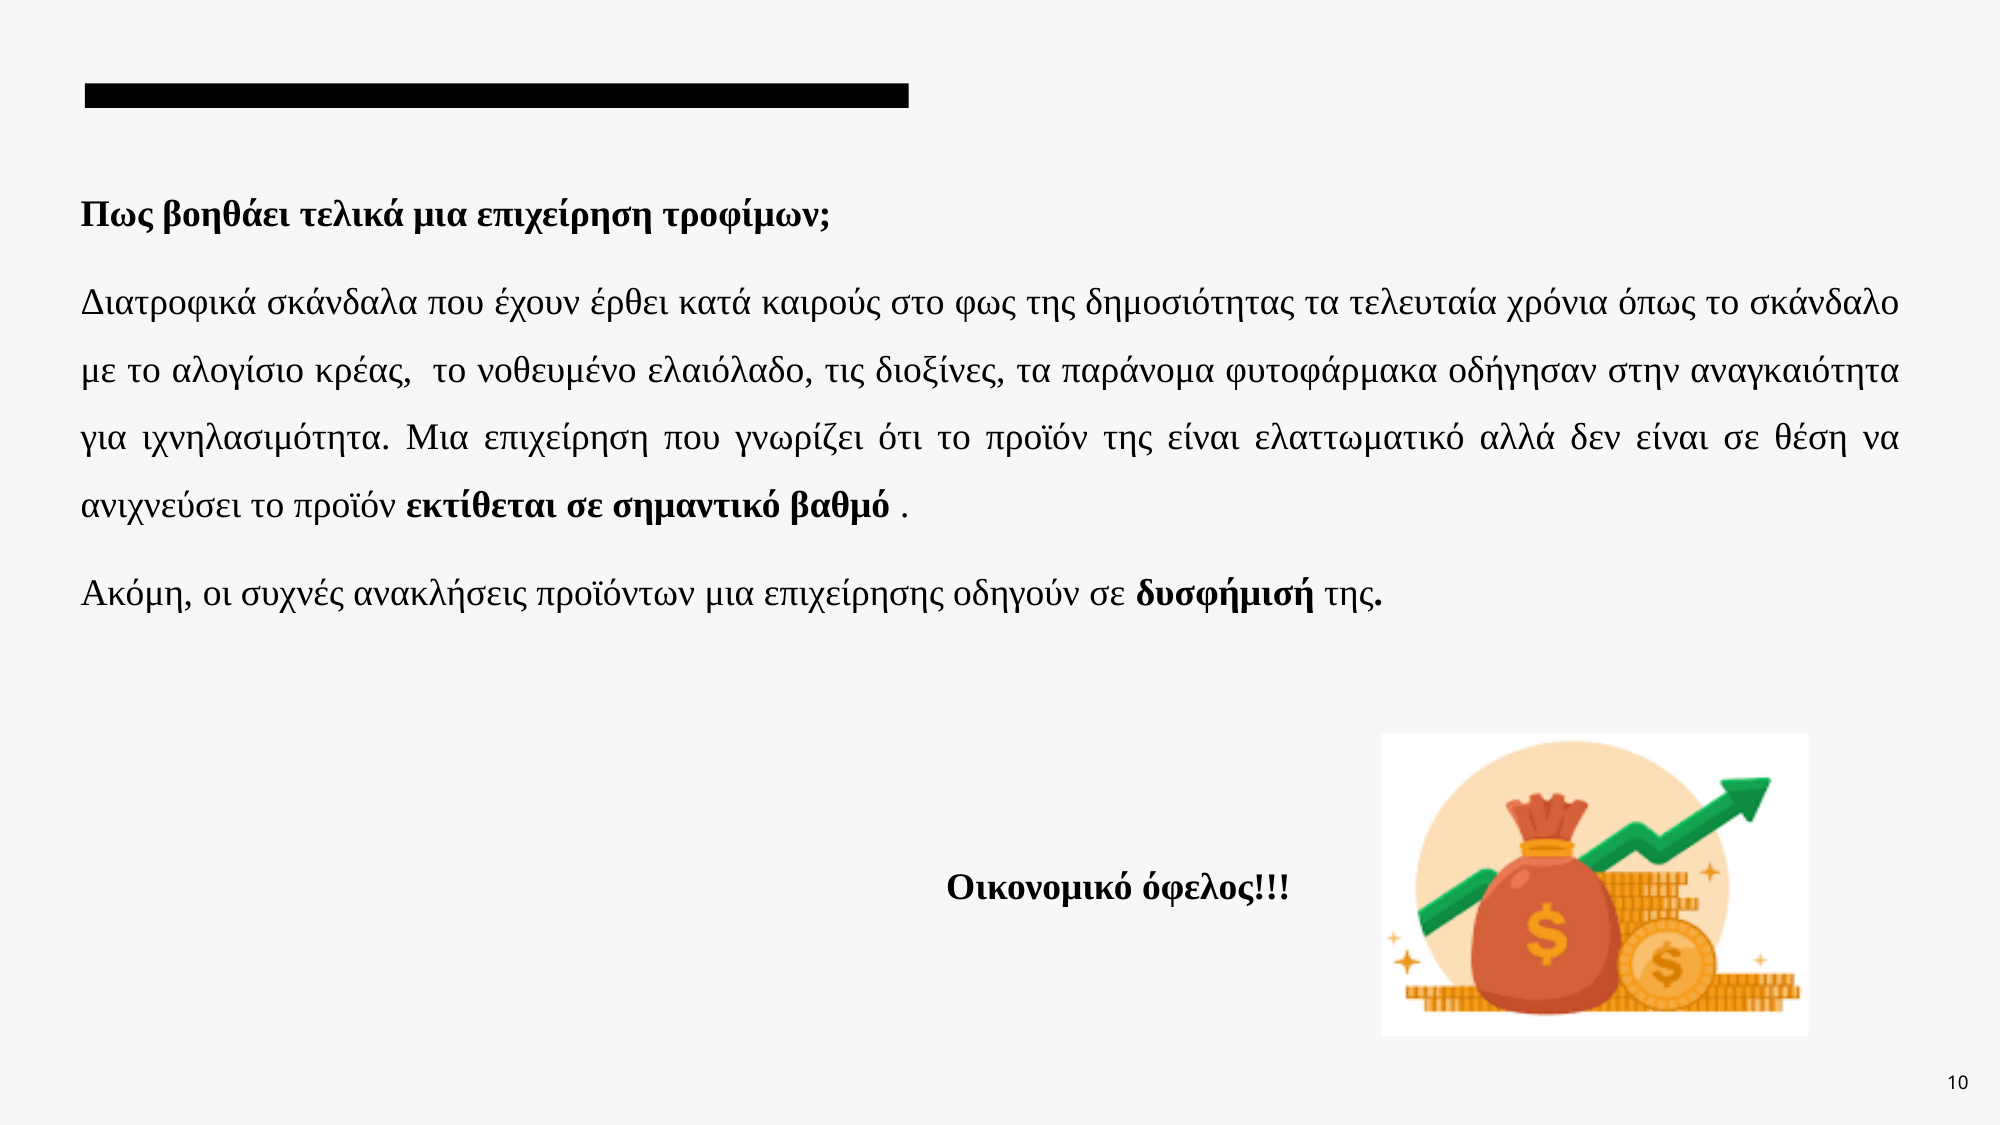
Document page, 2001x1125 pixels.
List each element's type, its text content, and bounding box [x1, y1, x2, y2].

picture [1381, 734, 1809, 1036]
list Πως βοηθάει τελικά μια επιχείρηση τροφίμων; Διατροφικά σκάνδαλα που έχουν έρθει κατά καιρούς στο φως της δημοσιότητας τα τελευταία χρόνια όπως το σκάνδαλο με το αλογίσιο κρέας, το νοθευμένο ελαιόλαδο, τις διοξίνες, τα παράνομα φυτοφάρμακα οδήγησαν στην αναγκαιότητα για ιχνηλασιμότητα. Μια επιχείρηση που γνωρίζει ότι το προϊόν της είναι ελαττωματικό αλλά δεν είναι σε θέση να ανιχνεύσει το προϊόν εκτίθεται σε σημαντικό βαθμό . Ακόμη, οι συχνές ανακλήσεις προϊόντων μια επιχείρησης οδηγούν σε δυσφήμισή της. [65, 158, 1917, 958]
slide_number 10 [1879, 1053, 1984, 1114]
text_box Οικονομικό όφελος!!! [931, 854, 1316, 915]
